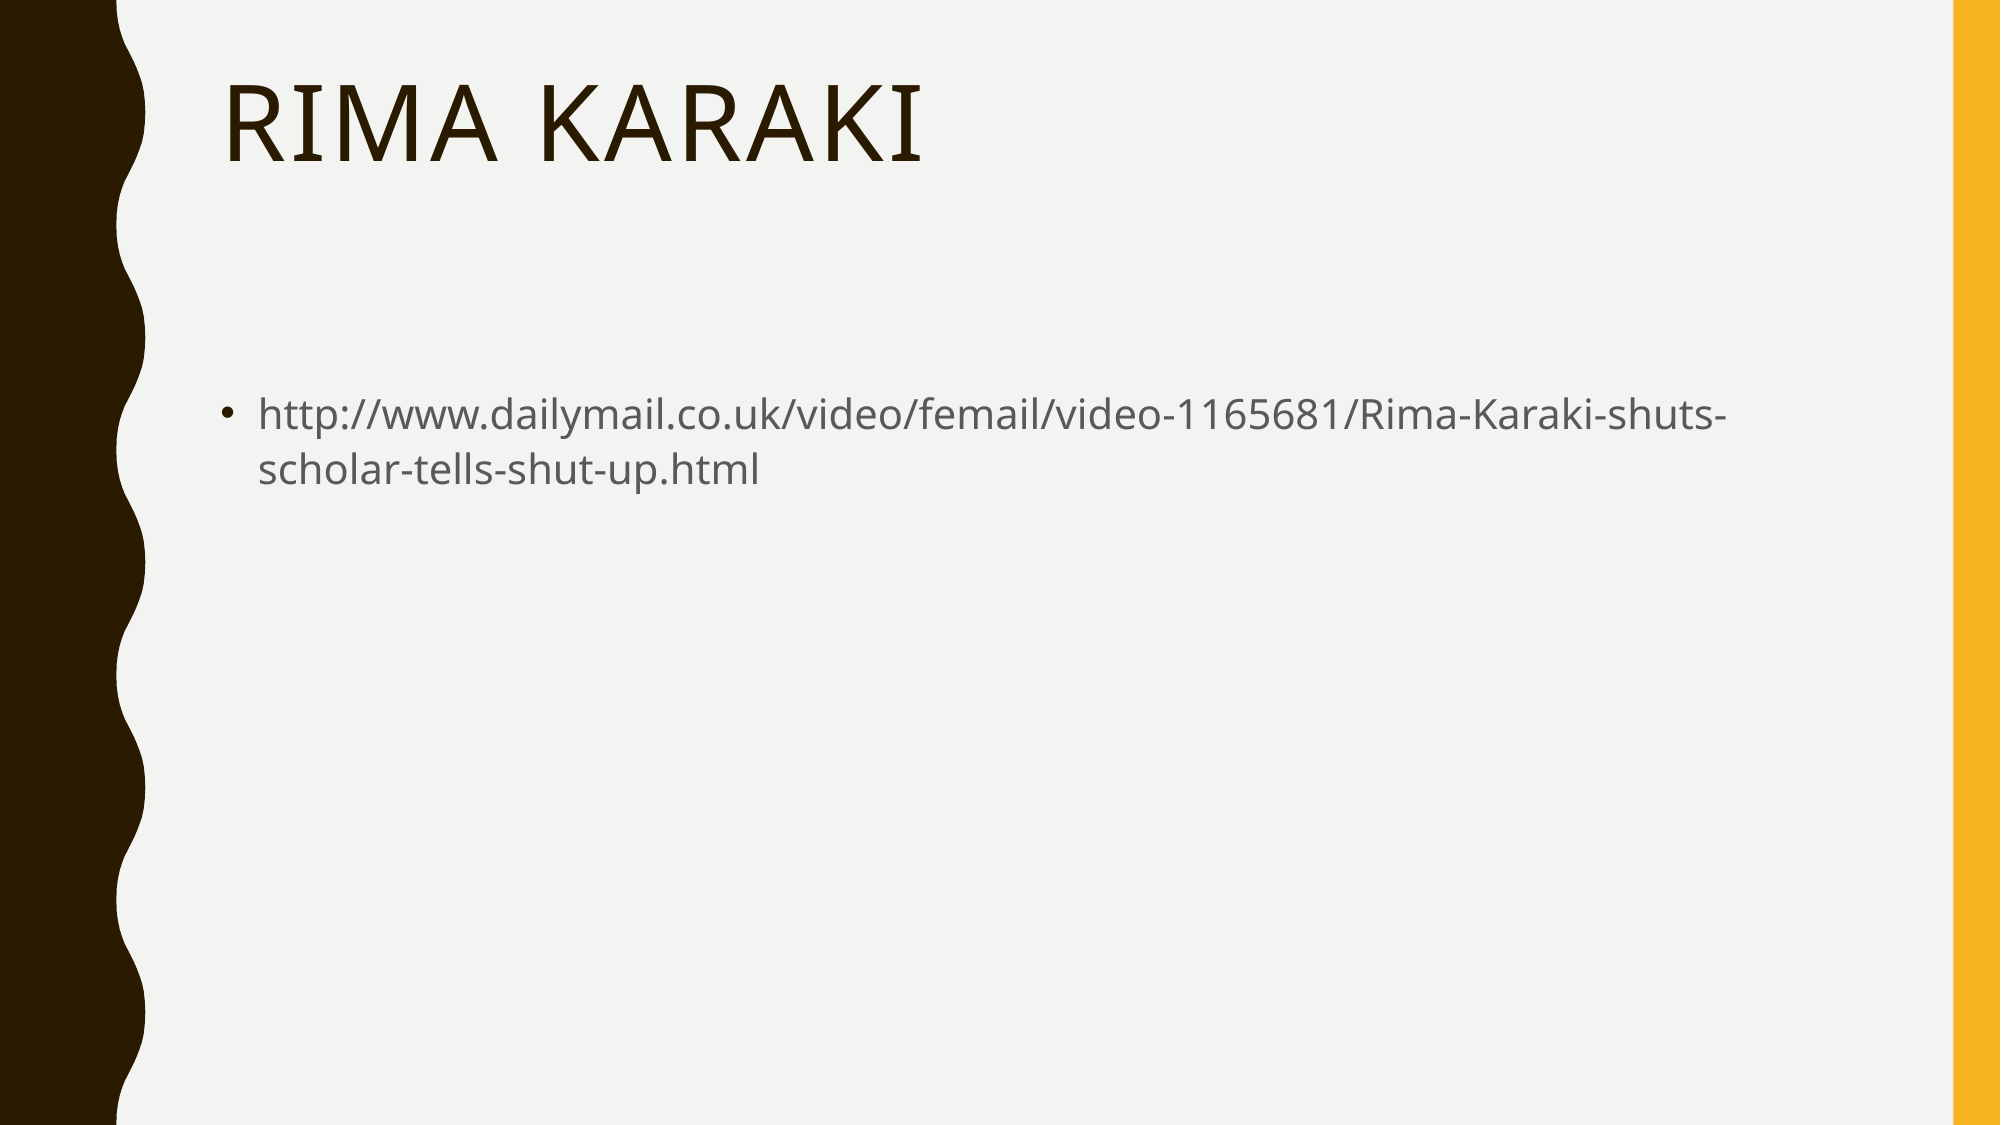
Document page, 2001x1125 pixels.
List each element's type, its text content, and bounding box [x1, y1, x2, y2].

list http://www.dailymail.co.uk/video/femail/video-1165681/Rima-Karaki-shuts-scholar-tells-shut-up.html [205, 375, 1875, 965]
title Rima KAraki [205, 62, 1875, 308]
